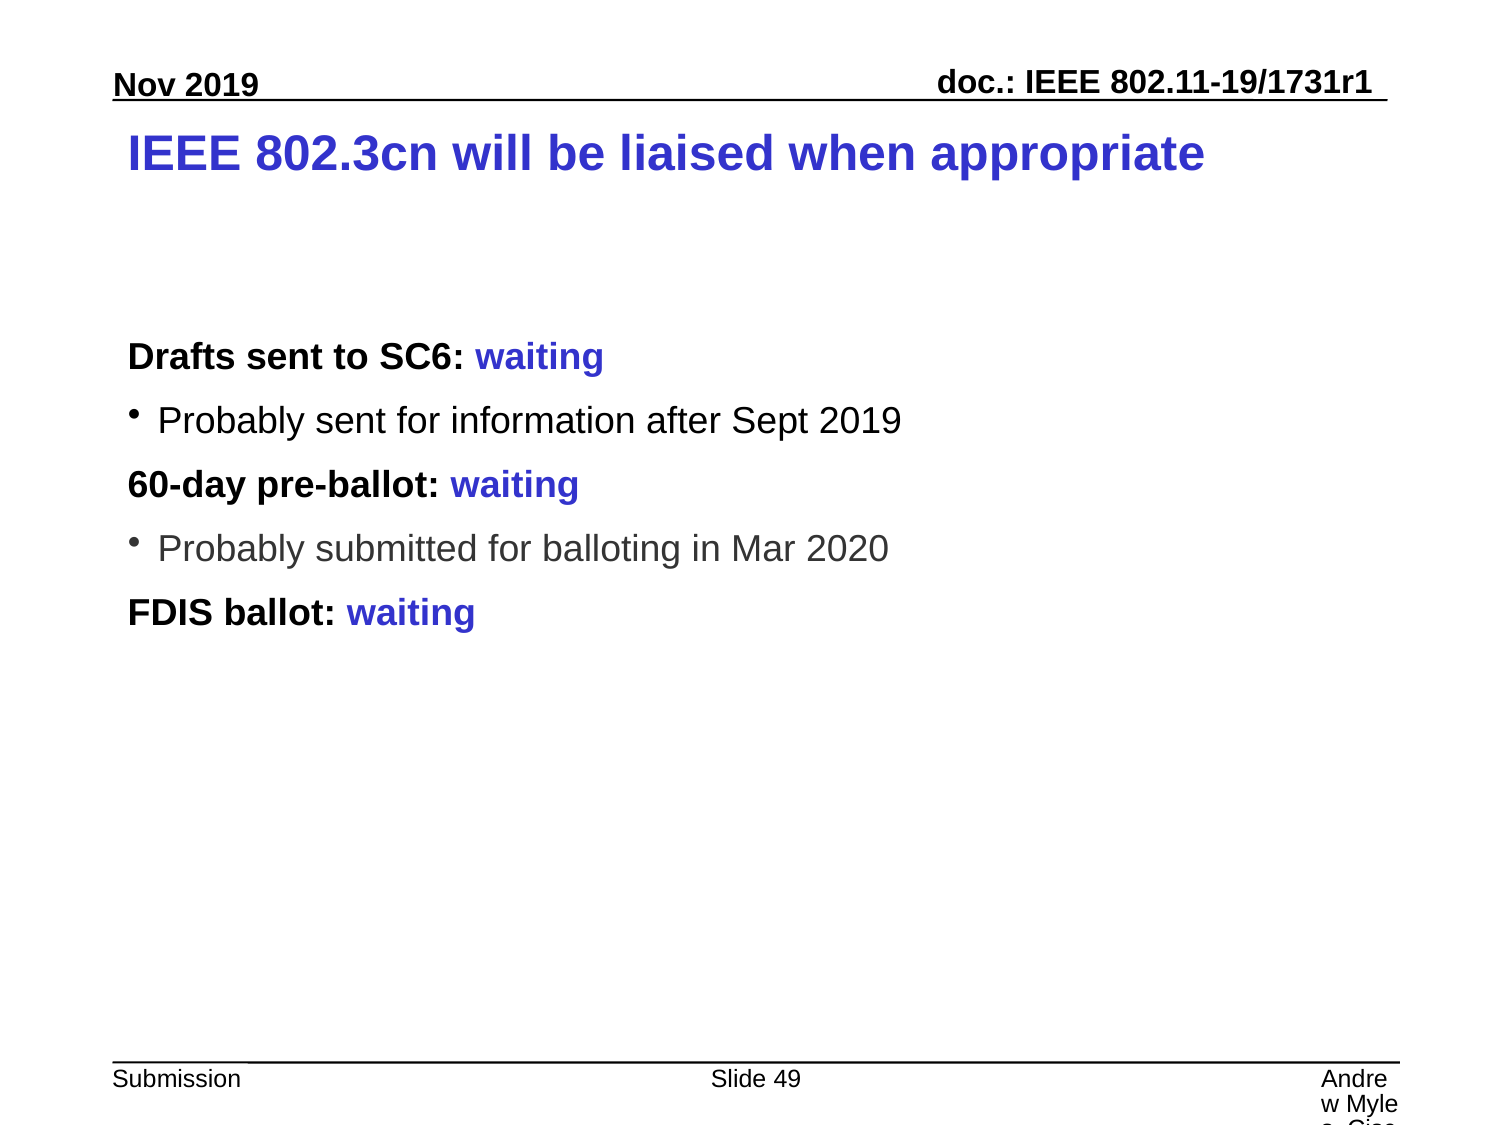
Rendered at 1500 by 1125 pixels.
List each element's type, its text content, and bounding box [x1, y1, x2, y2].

title IEEE 802.3cn will be liaised when appropriate [112, 112, 1388, 288]
list Drafts sent to SC6: waiting Probably sent for information after Sept 2019 60-day pre-ballot: waiting Probably submitted for balloting in Mar 2020 FDIS ballot: waiting [112, 324, 1388, 1000]
slide_number Slide 49 [709, 1061, 803, 1093]
footer Andrew Myles, Cisco [1320, 1061, 1402, 1093]
